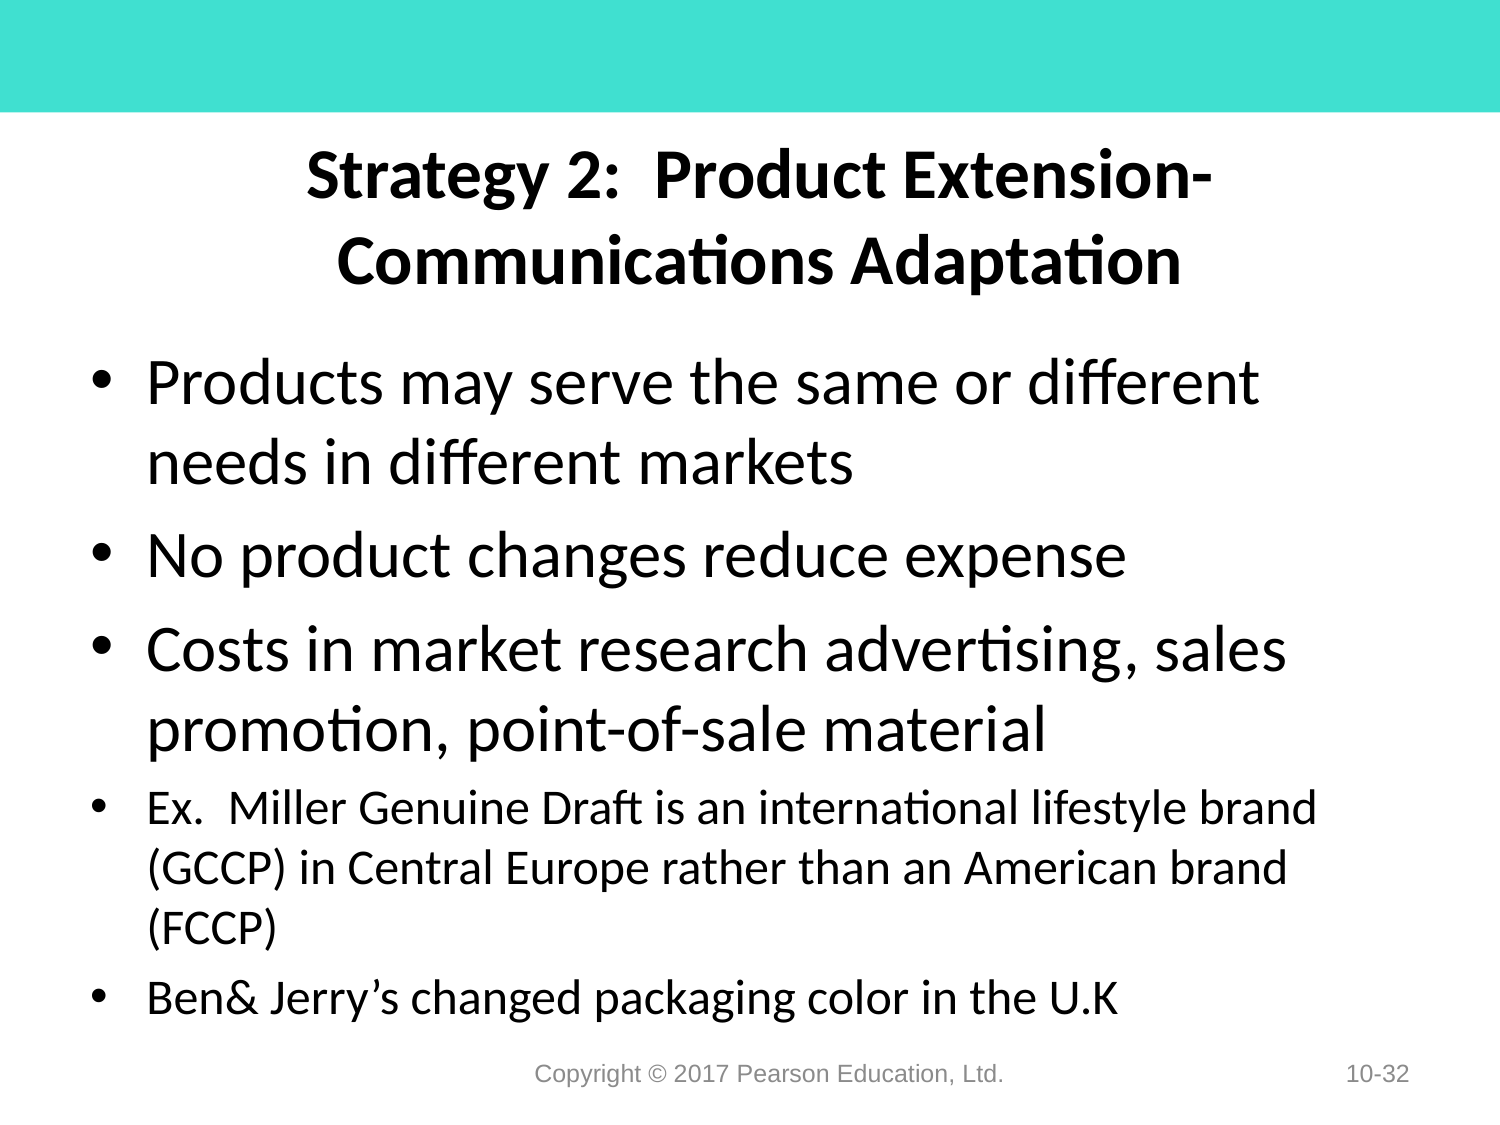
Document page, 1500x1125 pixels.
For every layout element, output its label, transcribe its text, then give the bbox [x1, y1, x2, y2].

list Products may serve the same or different needs in different markets No product changes reduce expense Costs in market research advertising, sales promotion, point-of-sale material Ex. Miller Genuine Draft is an international lifestyle brand (GCCP) in Central Europe rather than an American brand (FCCP) Ben& Jerry’s changed packaging color in the U.K [75, 330, 1446, 1073]
footer Copyright © 2017 Pearson Education, Ltd. [512, 1042, 1028, 1103]
title Strategy 2: Product Extension-Communications Adaptation [85, 119, 1436, 307]
slide_number 10-32 [1074, 1042, 1425, 1103]
